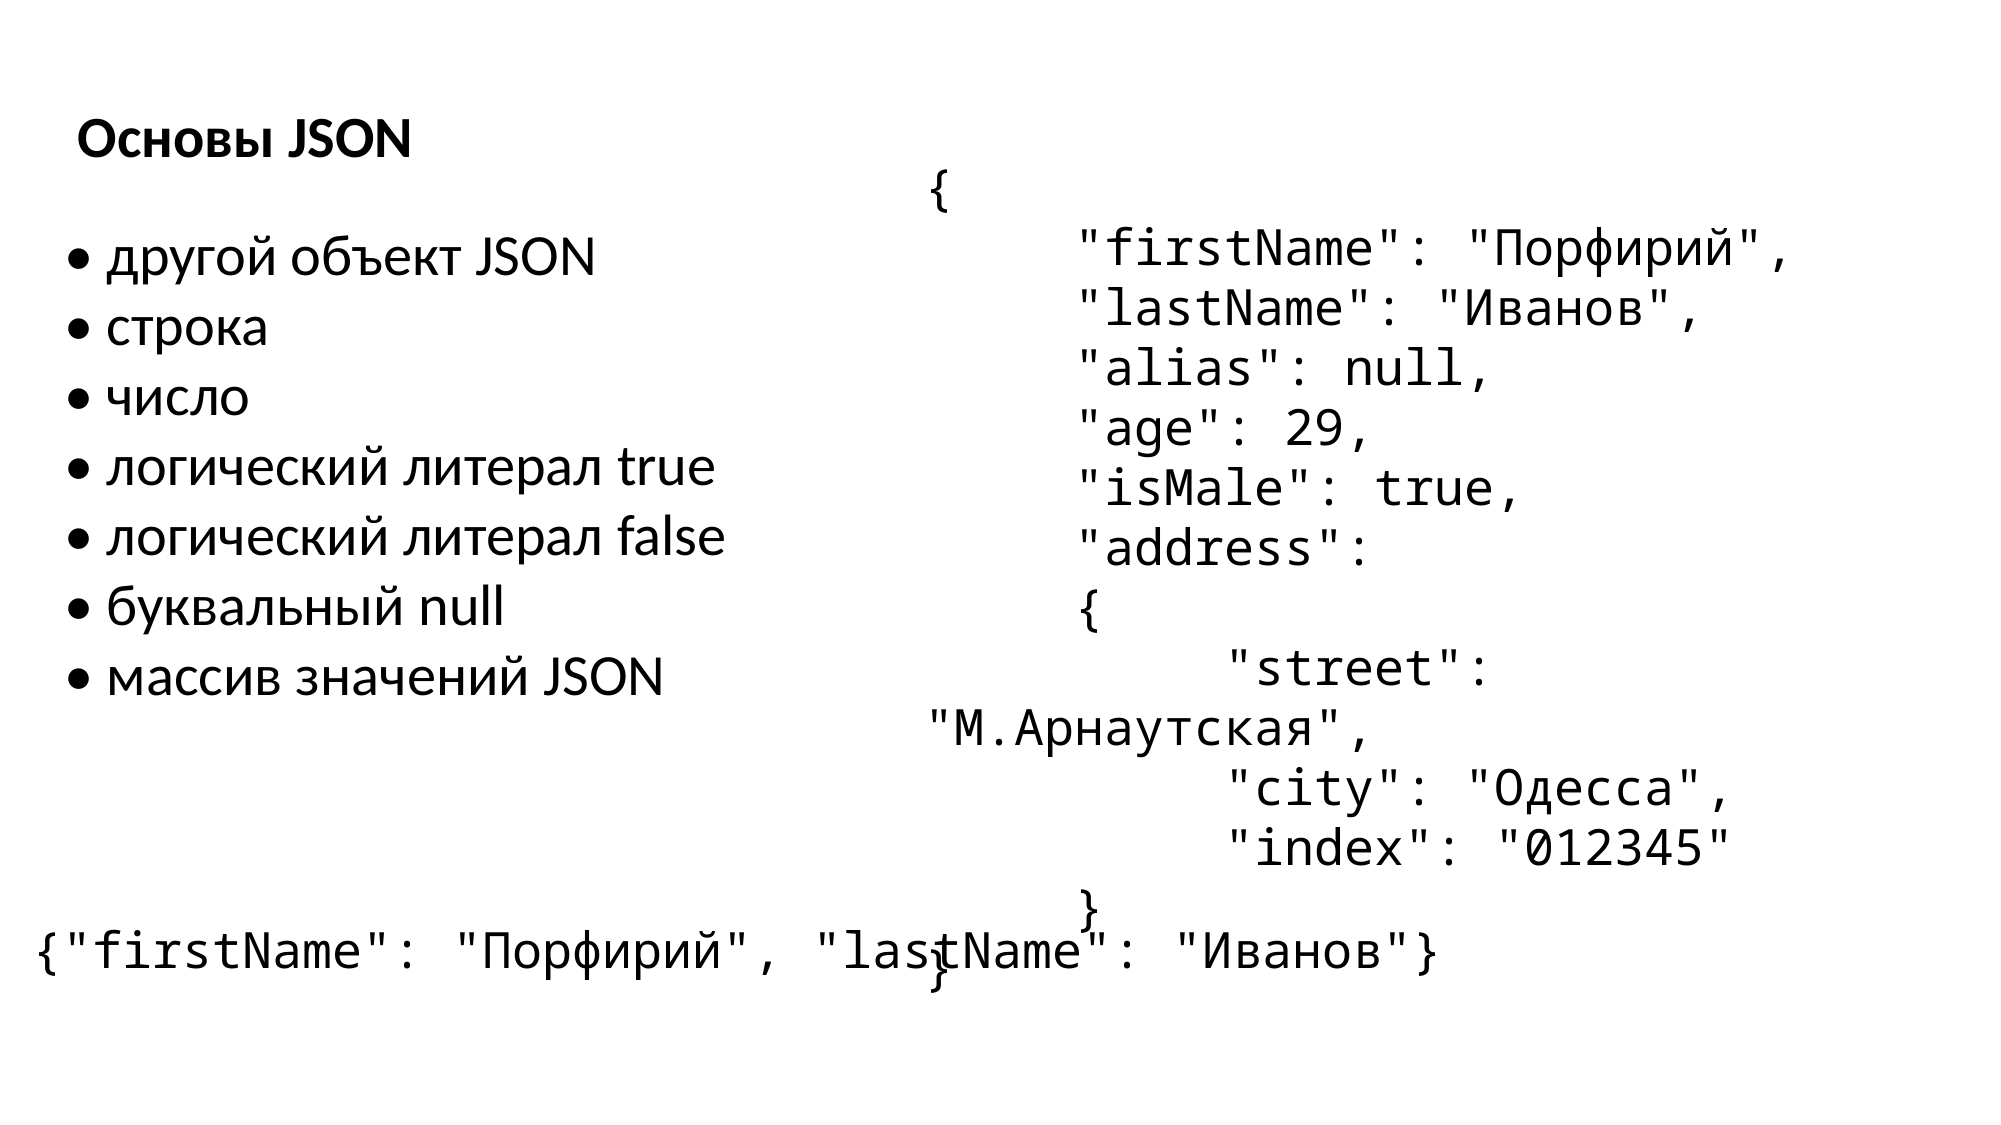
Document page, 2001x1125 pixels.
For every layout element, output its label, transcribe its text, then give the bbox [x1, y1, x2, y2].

text_box • другой объект JSON • строка • число • логический литерал true • логический литерал false • буквальный null • массив значений JSON [49, 210, 754, 715]
text_box {"firstName": "Порфирий", "lastName": "Иванов"} [17, 911, 909, 986]
text_box { "firstName": "Порфирий", "lastName": "Иванов", "alias": null, "age": 29, "isMale": true, "address": { "street": "М.Арнаутская", "city": "Одесса", "index": "012345" } } [909, 147, 1973, 1003]
text_box Основы JSON [50, 92, 550, 177]
